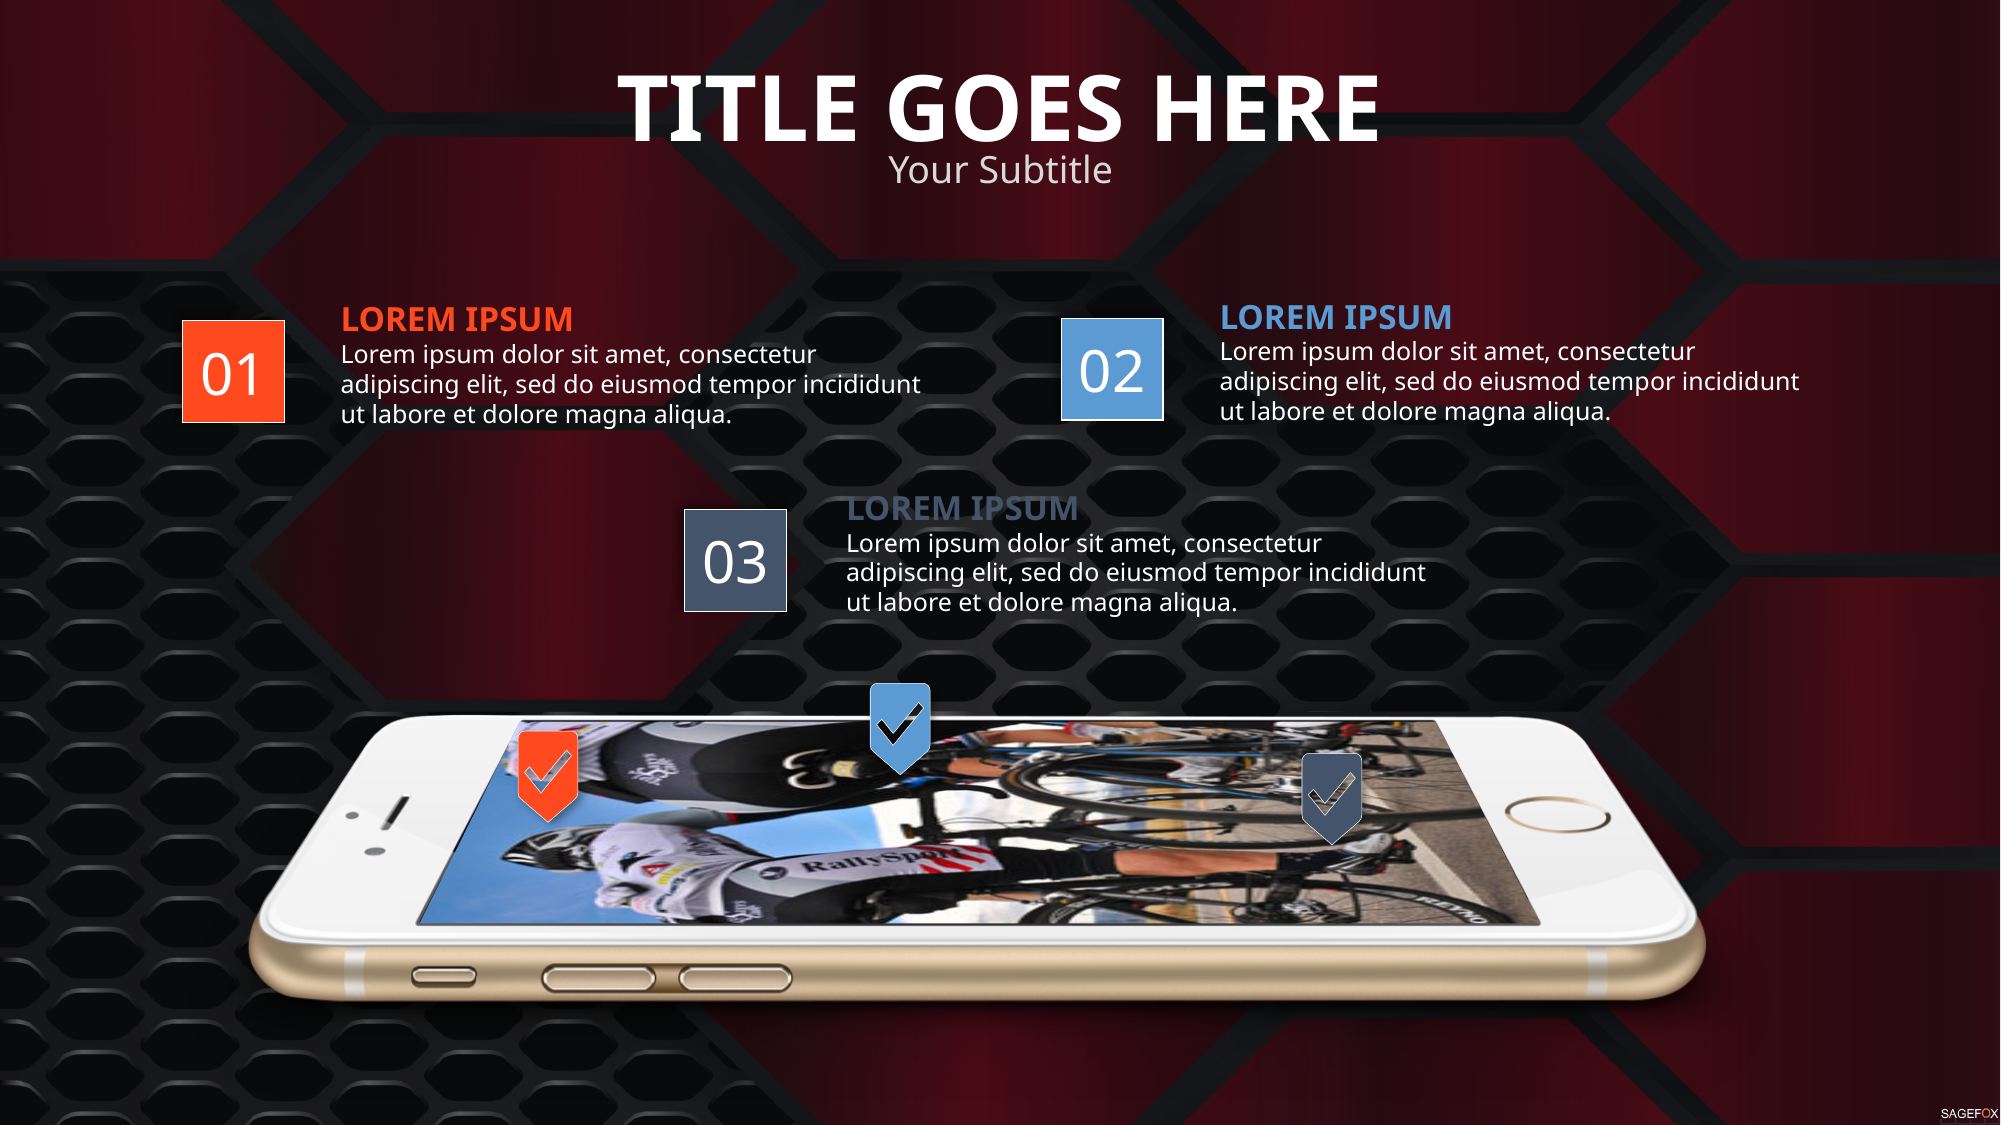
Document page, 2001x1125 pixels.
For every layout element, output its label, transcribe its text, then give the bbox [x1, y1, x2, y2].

picture [0, 0, 2001, 1125]
text_box 01 [181, 320, 285, 424]
text_box LOREM IPSUM Lorem ipsum dolor sit amet, consectetur adipiscing elit, sed do eiusmod tempor incididunt ut labore et dolore magna aliqua. [1209, 290, 1815, 431]
text_box 02 [1060, 317, 1164, 421]
text_box 03 [683, 508, 787, 560]
text_box LOREM IPSUM Lorem ipsum dolor sit amet, consectetur adipiscing elit, sed do eiusmod tempor incididunt ut labore et dolore magna aliqua. [836, 482, 1442, 560]
text_box LOREM IPSUM Lorem ipsum dolor sit amet, consectetur adipiscing elit, sed do eiusmod tempor incididunt ut labore et dolore magna aliqua. [330, 293, 937, 434]
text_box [548, 42, 1452, 199]
